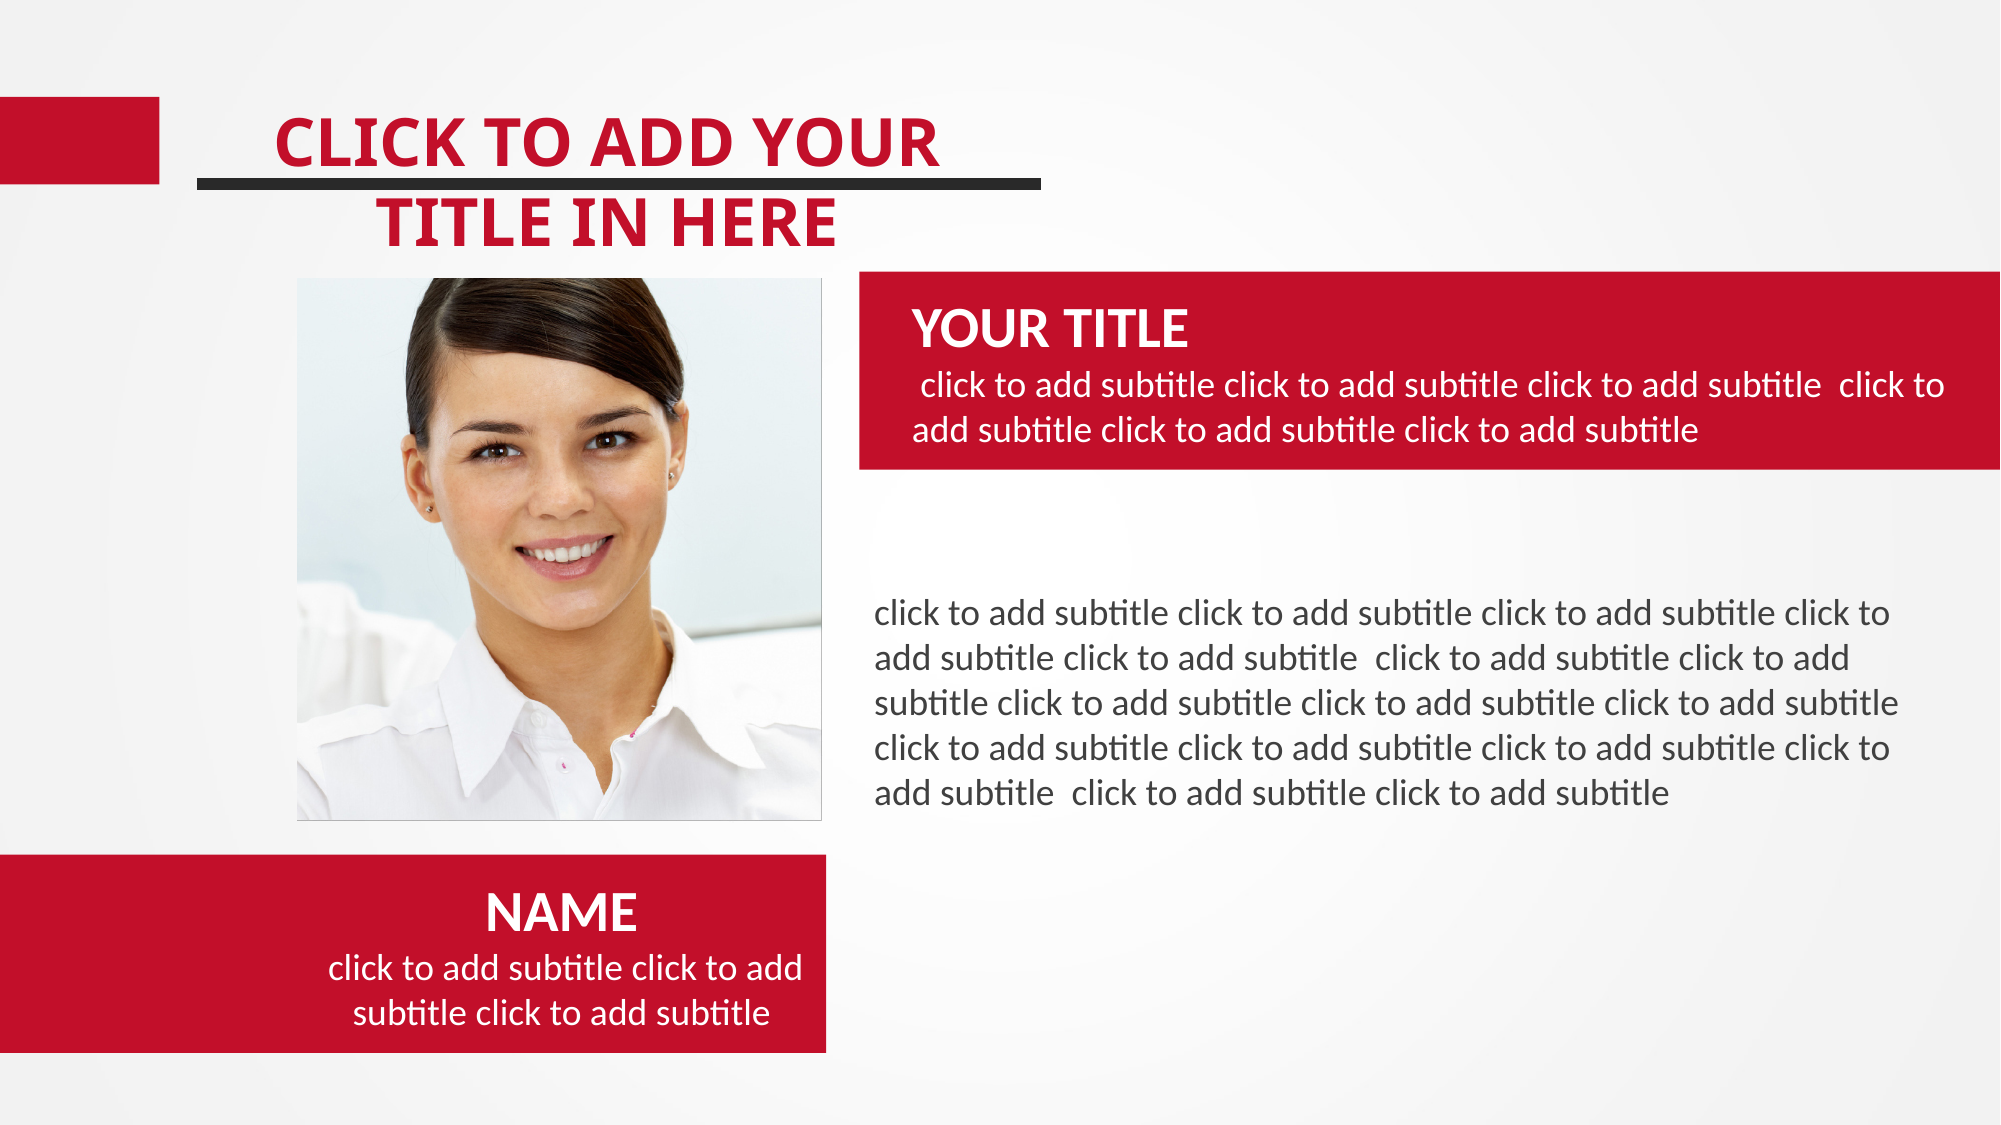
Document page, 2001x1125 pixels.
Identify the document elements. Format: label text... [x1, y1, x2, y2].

text_box NAME click to add subtitle click to add subtitle click to add subtitle [297, 865, 827, 1041]
text_box click to add subtitle click to add subtitle click to add subtitle click to add subtitle click to add subtitle click to add subtitle click to add subtitle click to add subtitle click to add subtitle click to add subtitle click to add subtitle click to add subtitle click to add subtitle click to add subtitle click to add subtitle click to add subtitle [859, 580, 1963, 821]
text_box YOUR TITLE click to add subtitle click to add subtitle click to add subtitle click to add subtitle click to add subtitle click to add subtitle [897, 282, 1963, 457]
text_box [0, 854, 827, 1054]
text_box [858, 271, 2000, 471]
text_box CLICK TO ADD YOUR TITLE IN HERE [189, 92, 1026, 268]
picture [0, 0, 2001, 1125]
